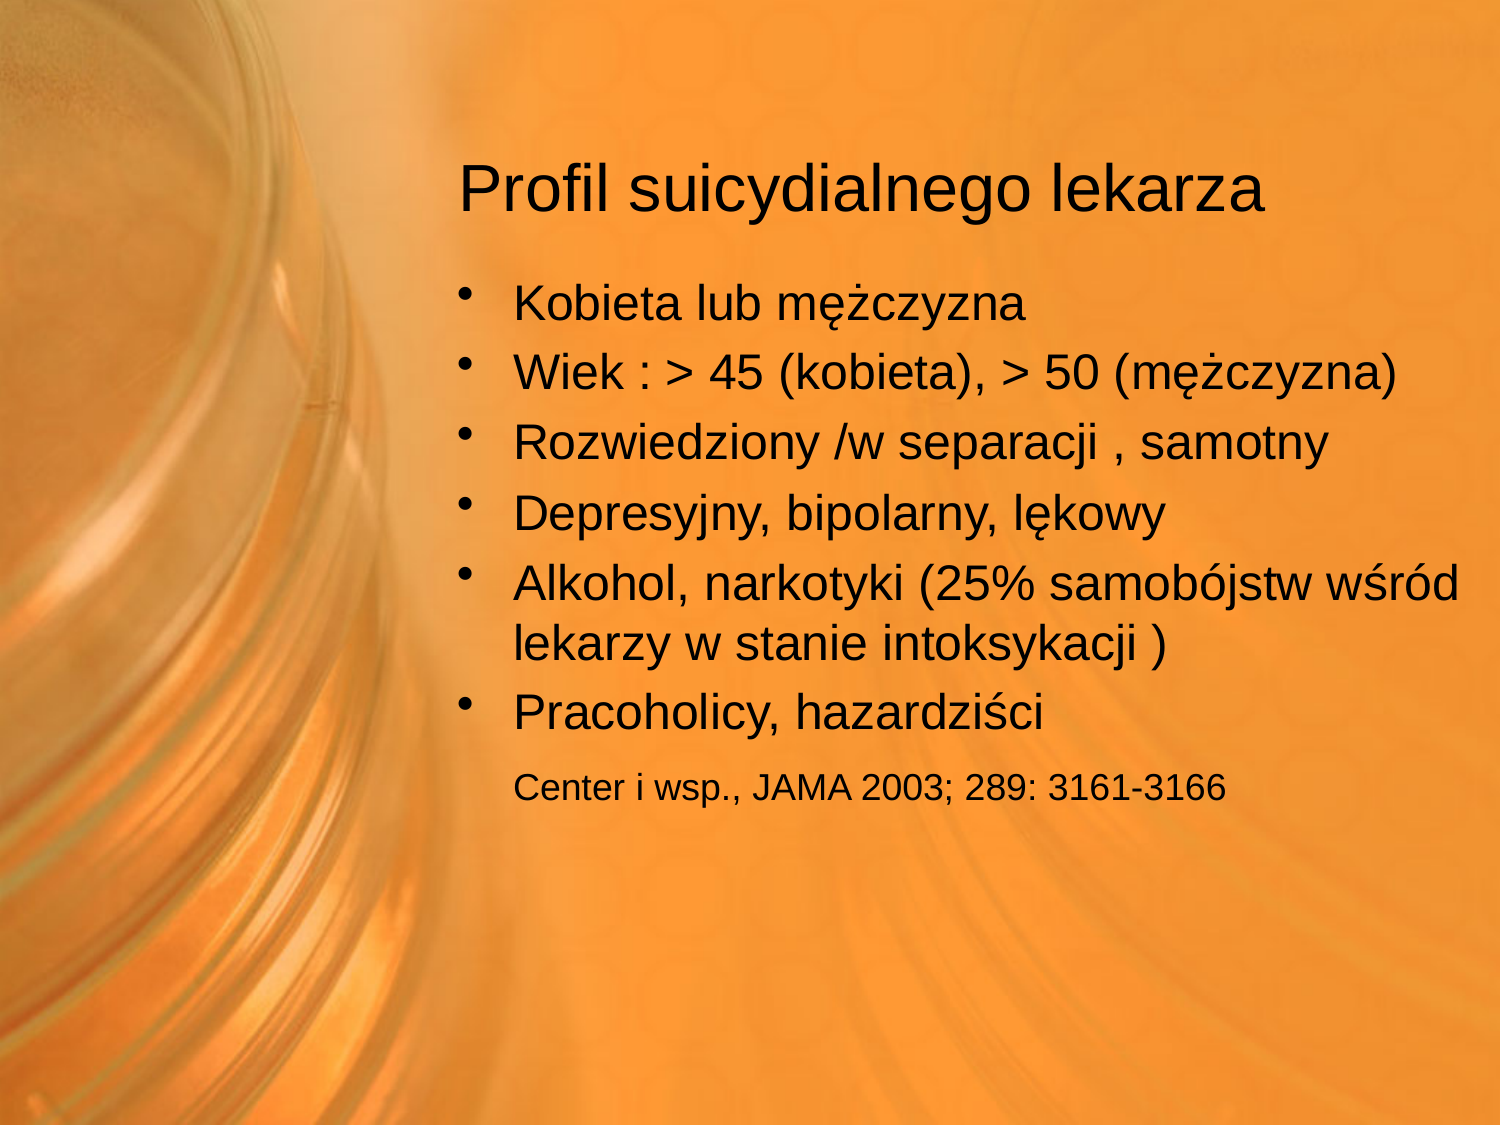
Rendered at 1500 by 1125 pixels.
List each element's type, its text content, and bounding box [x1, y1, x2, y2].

list Kobieta lub mężczyzna Wiek : > 45 (kobieta), > 50 (mężczyzna) Rozwiedziony /w separacji , samotny Depresyjny, bipolarny, lękowy Alkohol, narkotyki (25% samobójstw wśród lekarzy w stanie intoksykacji ) Pracoholicy, hazardziści Center i wsp., JAMA 2003; 289: 3161-3166 [441, 262, 1480, 1005]
picture [0, 0, 1500, 1125]
title Profil suicydialnego lekarza [443, 45, 1480, 233]
